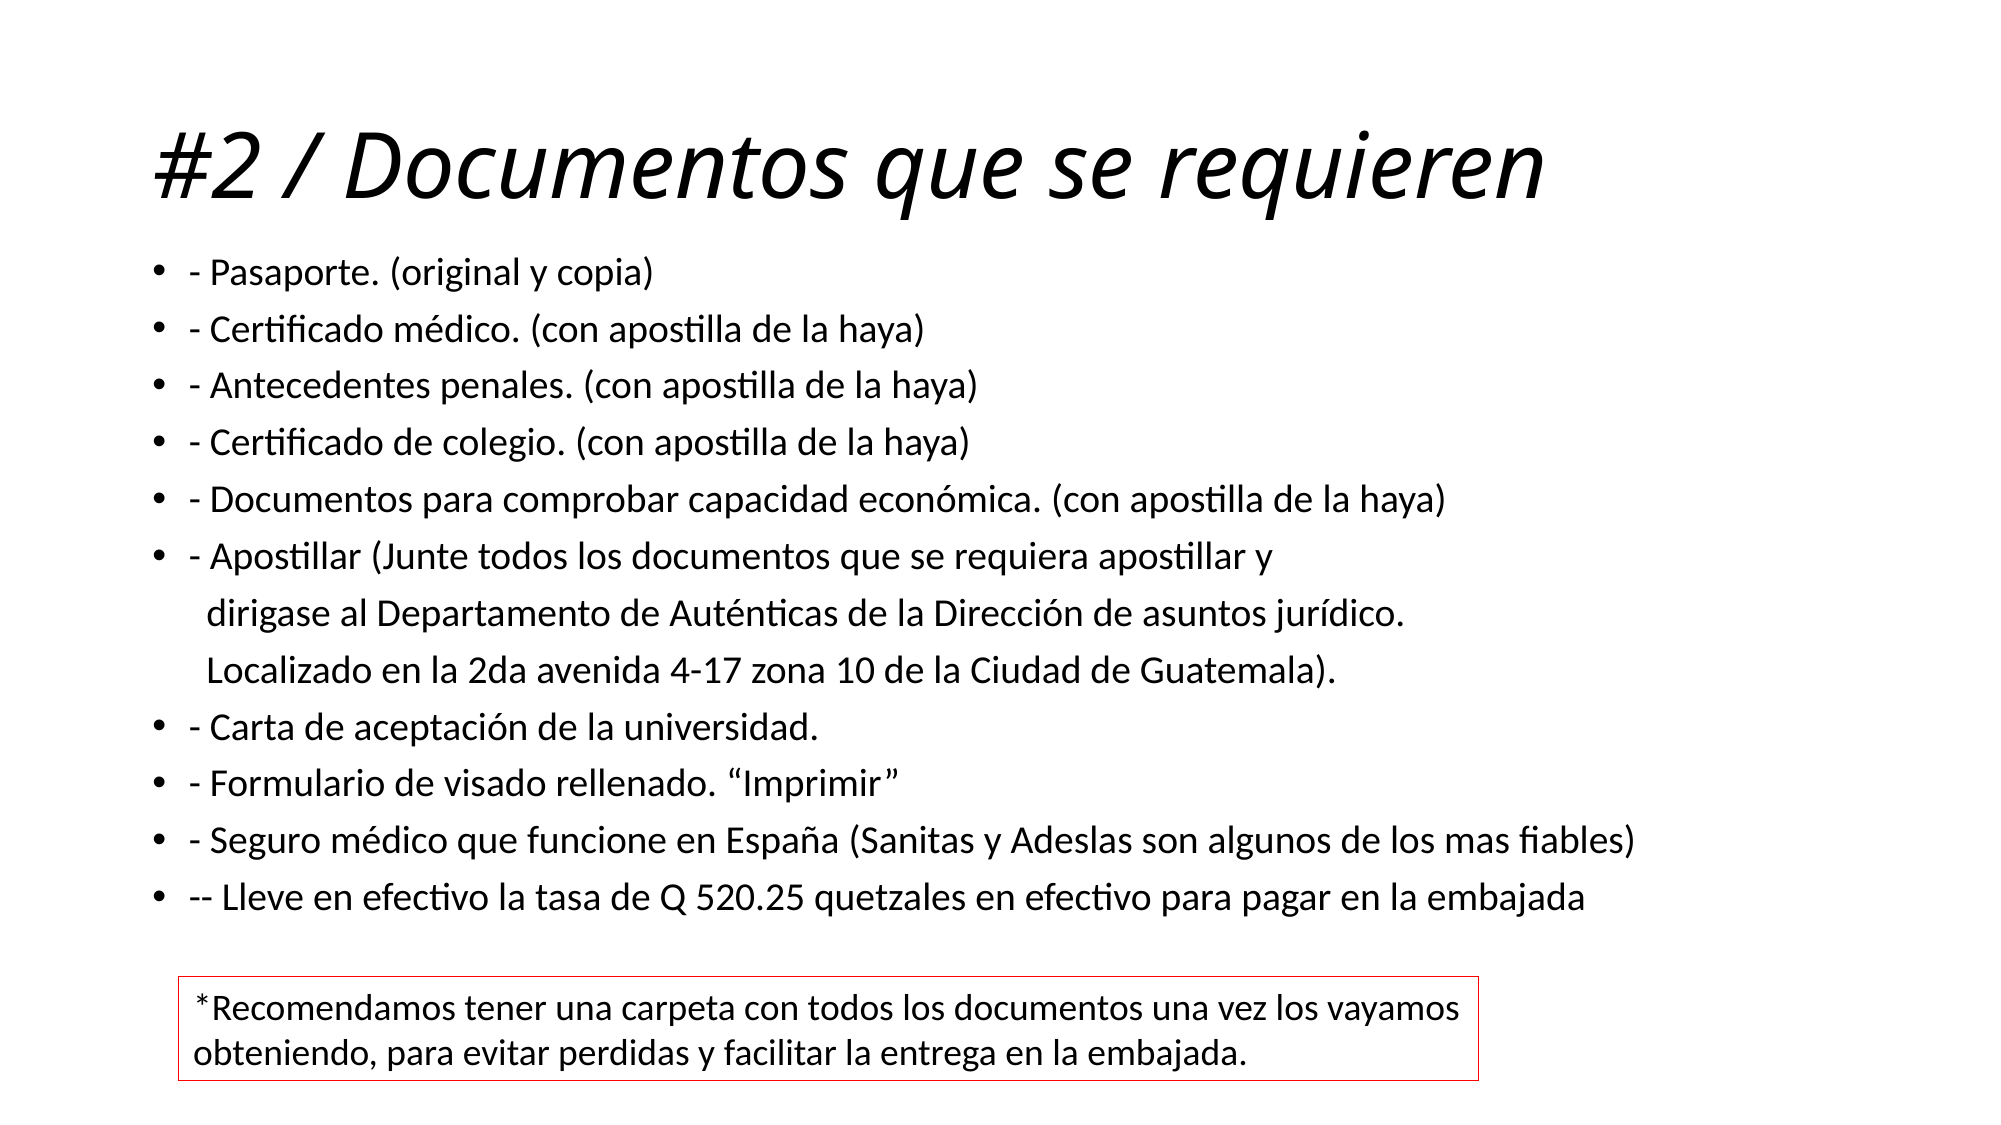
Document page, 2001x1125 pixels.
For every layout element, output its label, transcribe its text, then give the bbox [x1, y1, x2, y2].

title #2 / Documentos que se requieren [137, 59, 1863, 243]
list - Pasaporte. (original y copia) - Certificado médico. (con apostilla de la haya) - Antecedentes penales. (con apostilla de la haya) - Certificado de colegio. (con apostilla de la haya) - Documentos para comprobar capacidad económica. (con apostilla de la haya) - Apostillar (Junte todos los documentos que se requiera apostillar y dirigase al Departamento de Auténticas de la Dirección de asuntos jurídico. Localizado en la 2da avenida 4-17 zona 10 de la Ciudad de Guatemala). - Carta de aceptación de la universidad. - Formulario de visado rellenado. “Imprimir” - Seguro médico que funcione en España (Sanitas y Adeslas son algunos de los mas fiables) -- Lleve en efectivo la tasa de Q 520.25 quetzales en efectivo para pagar en la embajada [137, 243, 1863, 931]
text_box *Recomendamos tener una carpeta con todos los documentos una vez los vayamos obteniendo, para evitar perdidas y facilitar la entrega en la embajada. [178, 976, 1479, 1081]
